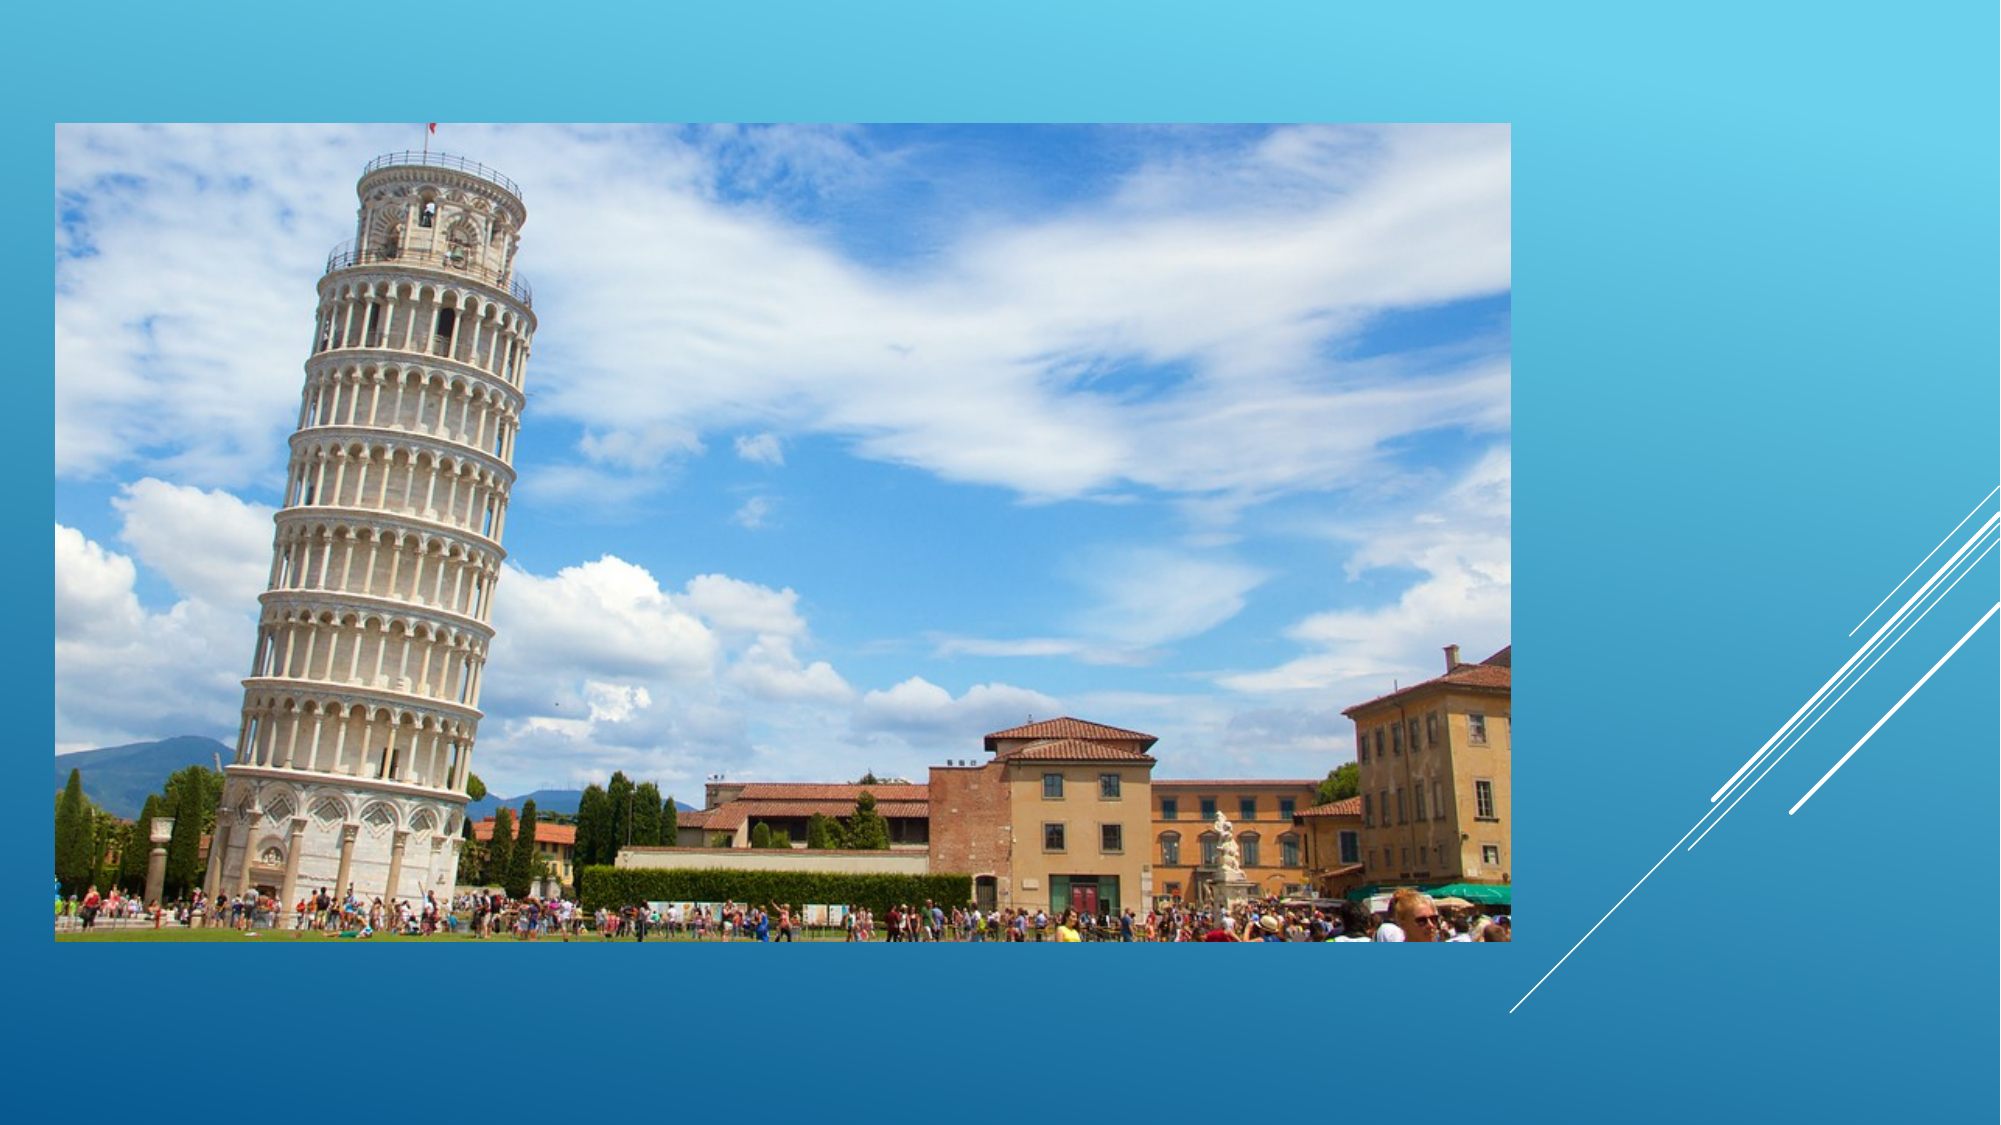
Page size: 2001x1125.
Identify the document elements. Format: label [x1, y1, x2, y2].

picture [55, 122, 1512, 942]
